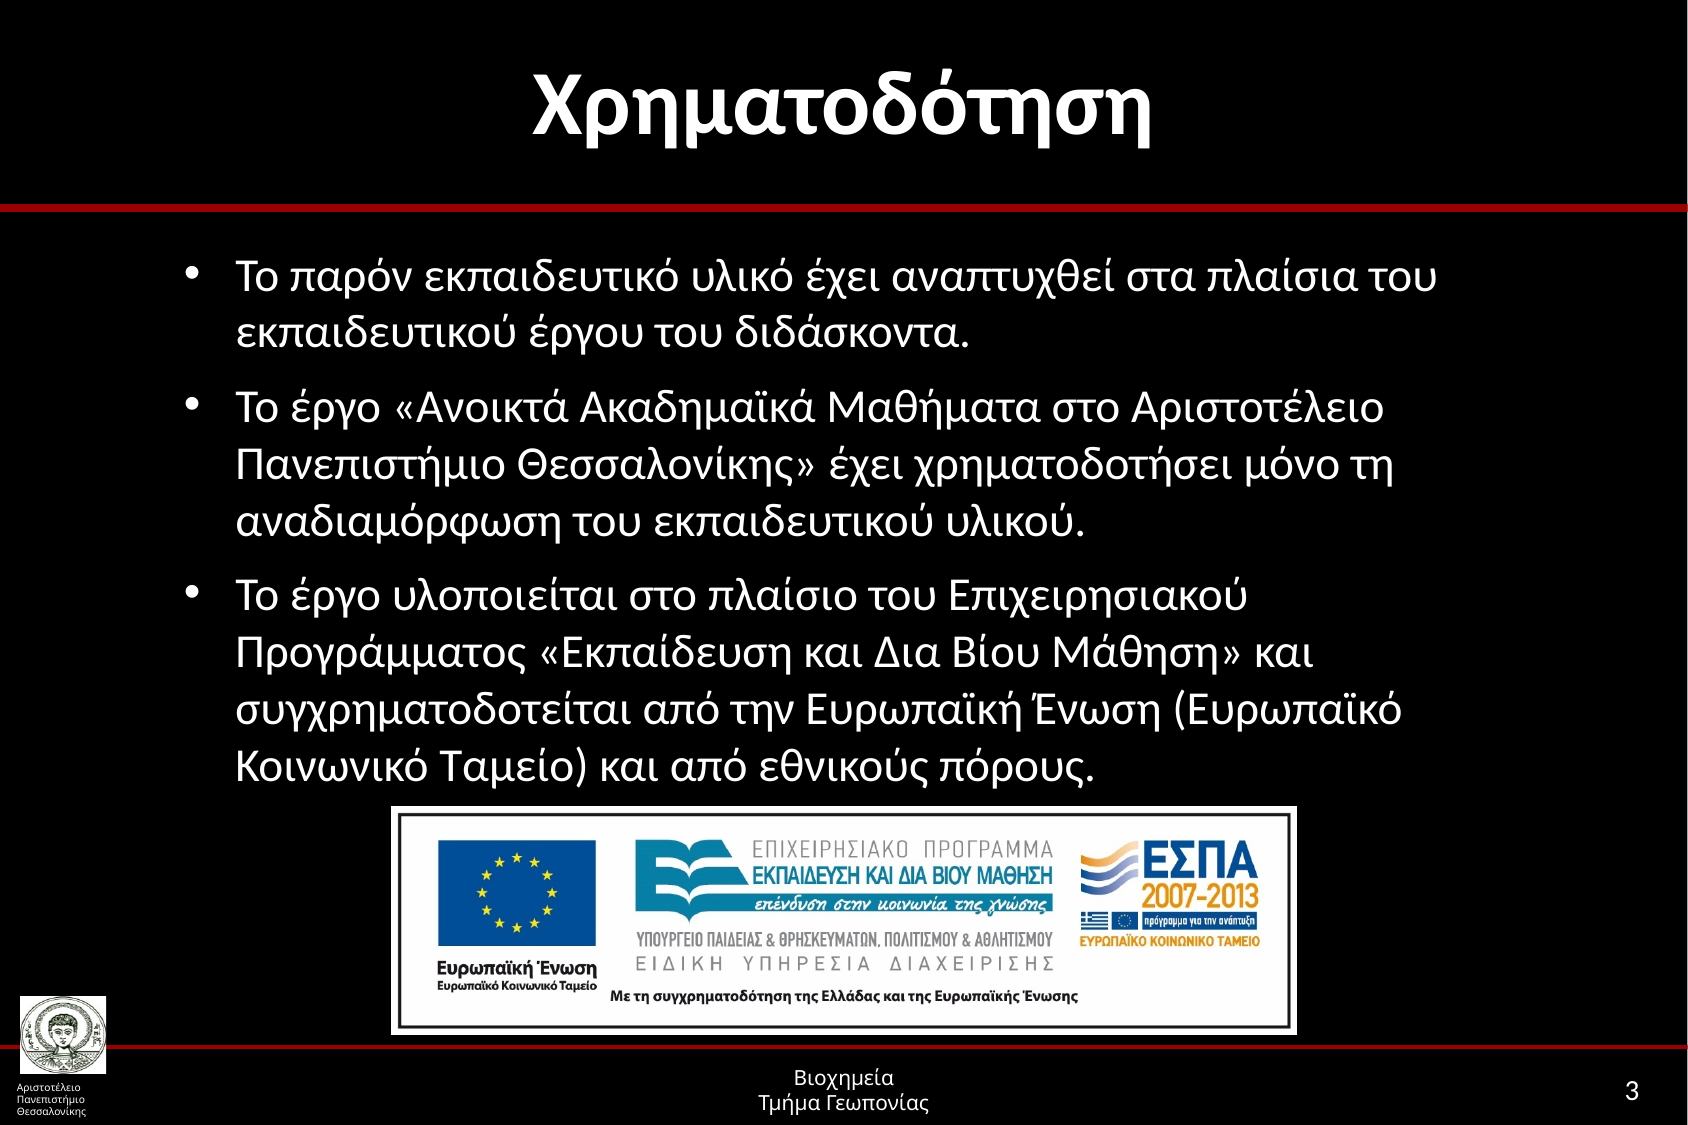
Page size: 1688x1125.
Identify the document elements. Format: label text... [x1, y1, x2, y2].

list Το παρόν εκπαιδευτικό υλικό έχει αναπτυχθεί στα πλαίσια του εκπαιδευτικού έργου του διδάσκοντα. Το έργο «Ανοικτά Ακαδημαϊκά Μαθήματα στο Αριστοτέλειο Πανεπιστήμιο Θεσσαλονίκης» έχει χρηματοδοτήσει μόνο τη αναδιαμόρφωση του εκπαιδευτικού υλικού. Το έργο υλοποιείται στο πλαίσιο του Επιχειρησιακού Προγράμματος «Εκπαίδευση και Δια Βίου Μάθηση» και συγχρηματοδοτείται από την Ευρωπαϊκή Ένωση (Ευρωπαϊκό Κοινωνικό Ταμείο) και από εθνικούς πόρους. [168, 235, 1519, 808]
slide_number 3 [1547, 1058, 1655, 1120]
picture [390, 806, 1297, 1036]
picture [20, 996, 107, 1074]
title Χρηματοδότηση [168, 3, 1519, 192]
